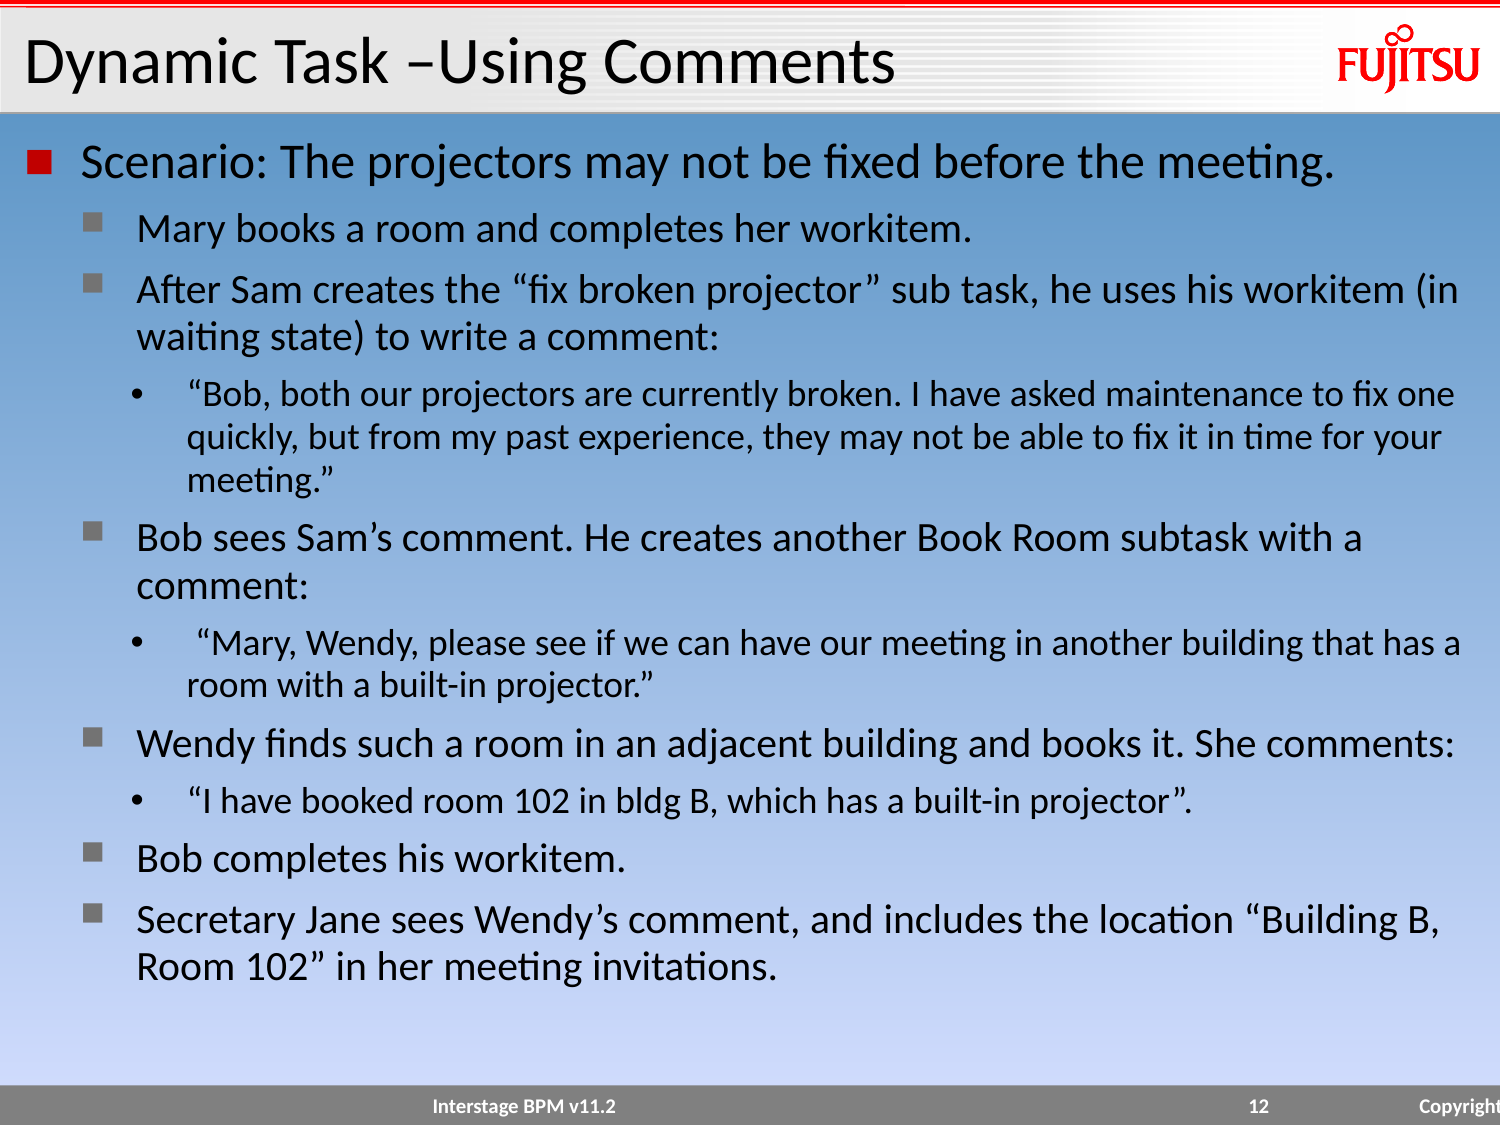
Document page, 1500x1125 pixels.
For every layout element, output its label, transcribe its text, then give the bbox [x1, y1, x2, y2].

title Dynamic Task –Using Comments [9, 0, 1318, 115]
list Scenario: The projectors may not be fixed before the meeting. Mary books a room and completes her workitem. After Sam creates the “fix broken projector” sub task, he uses his workitem (in waiting state) to write a comment: “Bob, both our projectors are currently broken. I have asked maintenance to fix one quickly, but from my past experience, they may not be able to fix it in time for your meeting.” Bob sees Sam’s comment. He creates another Book Room subtask with a comment: “Mary, Wendy, please see if we can have our meeting in another building that has a room with a built-in projector.” Wendy finds such a room in an adjacent building and books it. She comments: “I have booked room 102 in bldg B, which has a built-in projector”. Bob completes his workitem. Secretary Jane sees Wendy’s comment, and includes the location “Building B, Room 102” in her meeting invitations. [9, 125, 1490, 1075]
picture [1318, 8, 1500, 112]
picture [0, 8, 9, 112]
